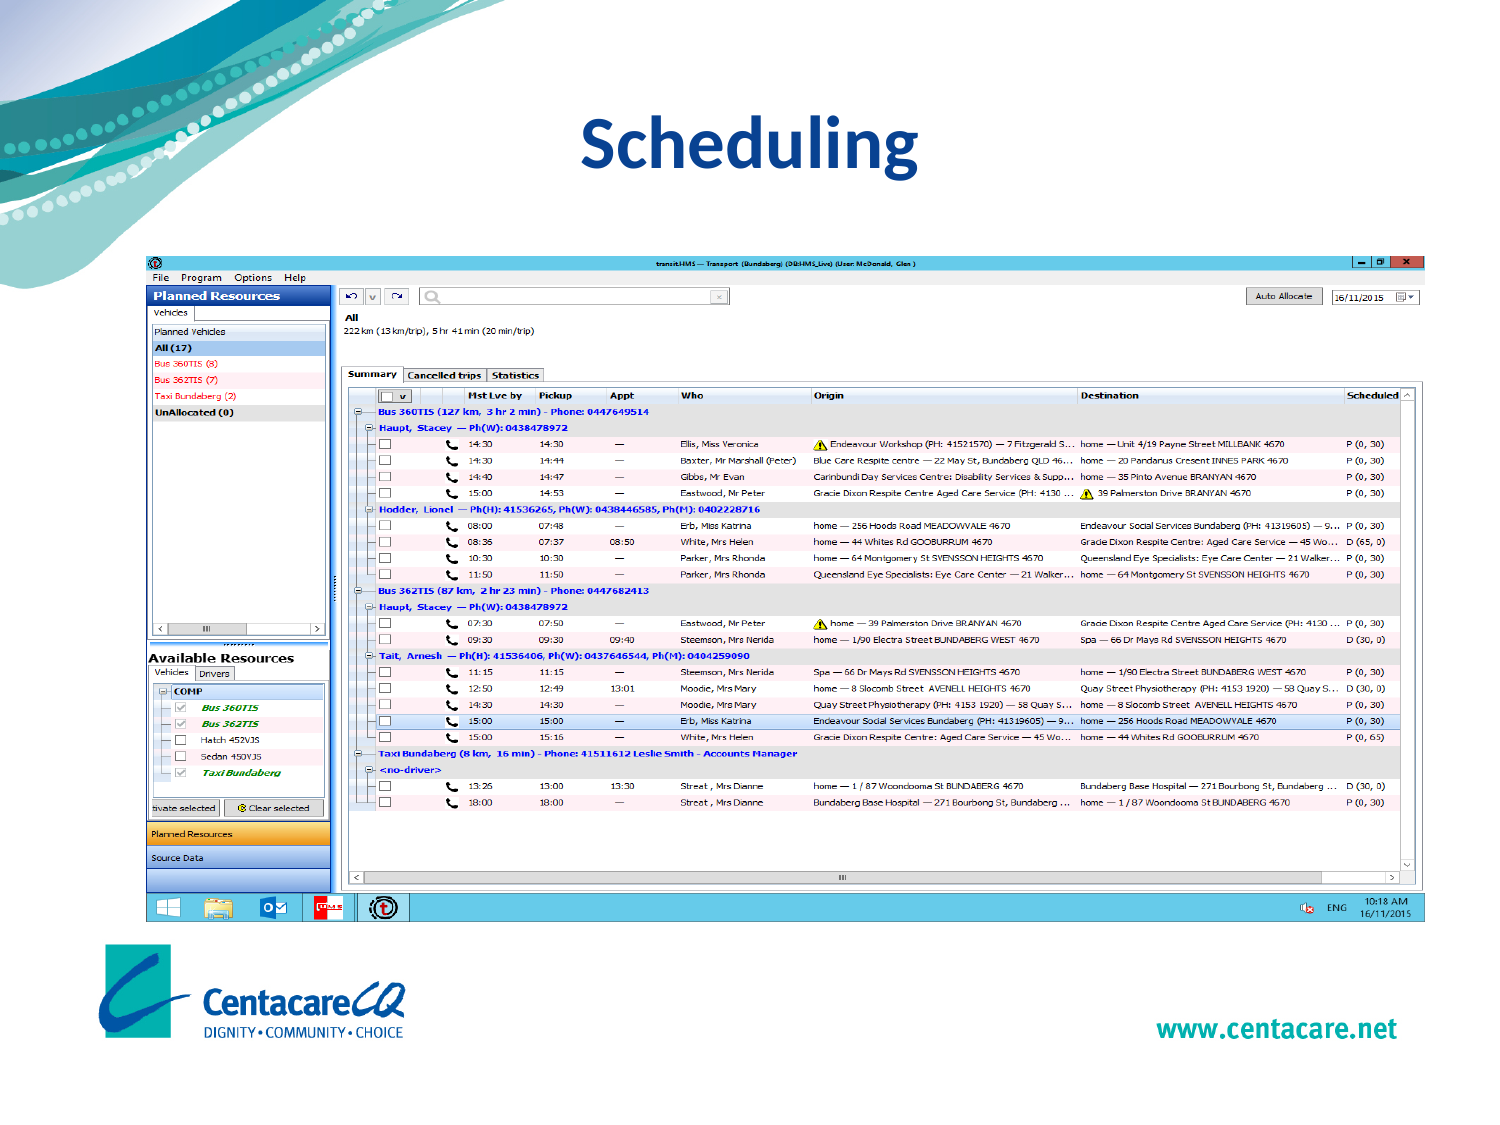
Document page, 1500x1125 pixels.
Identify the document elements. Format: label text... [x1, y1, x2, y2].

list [146, 256, 1426, 922]
title Scheduling [75, 45, 1425, 233]
picture [0, 0, 1500, 1125]
